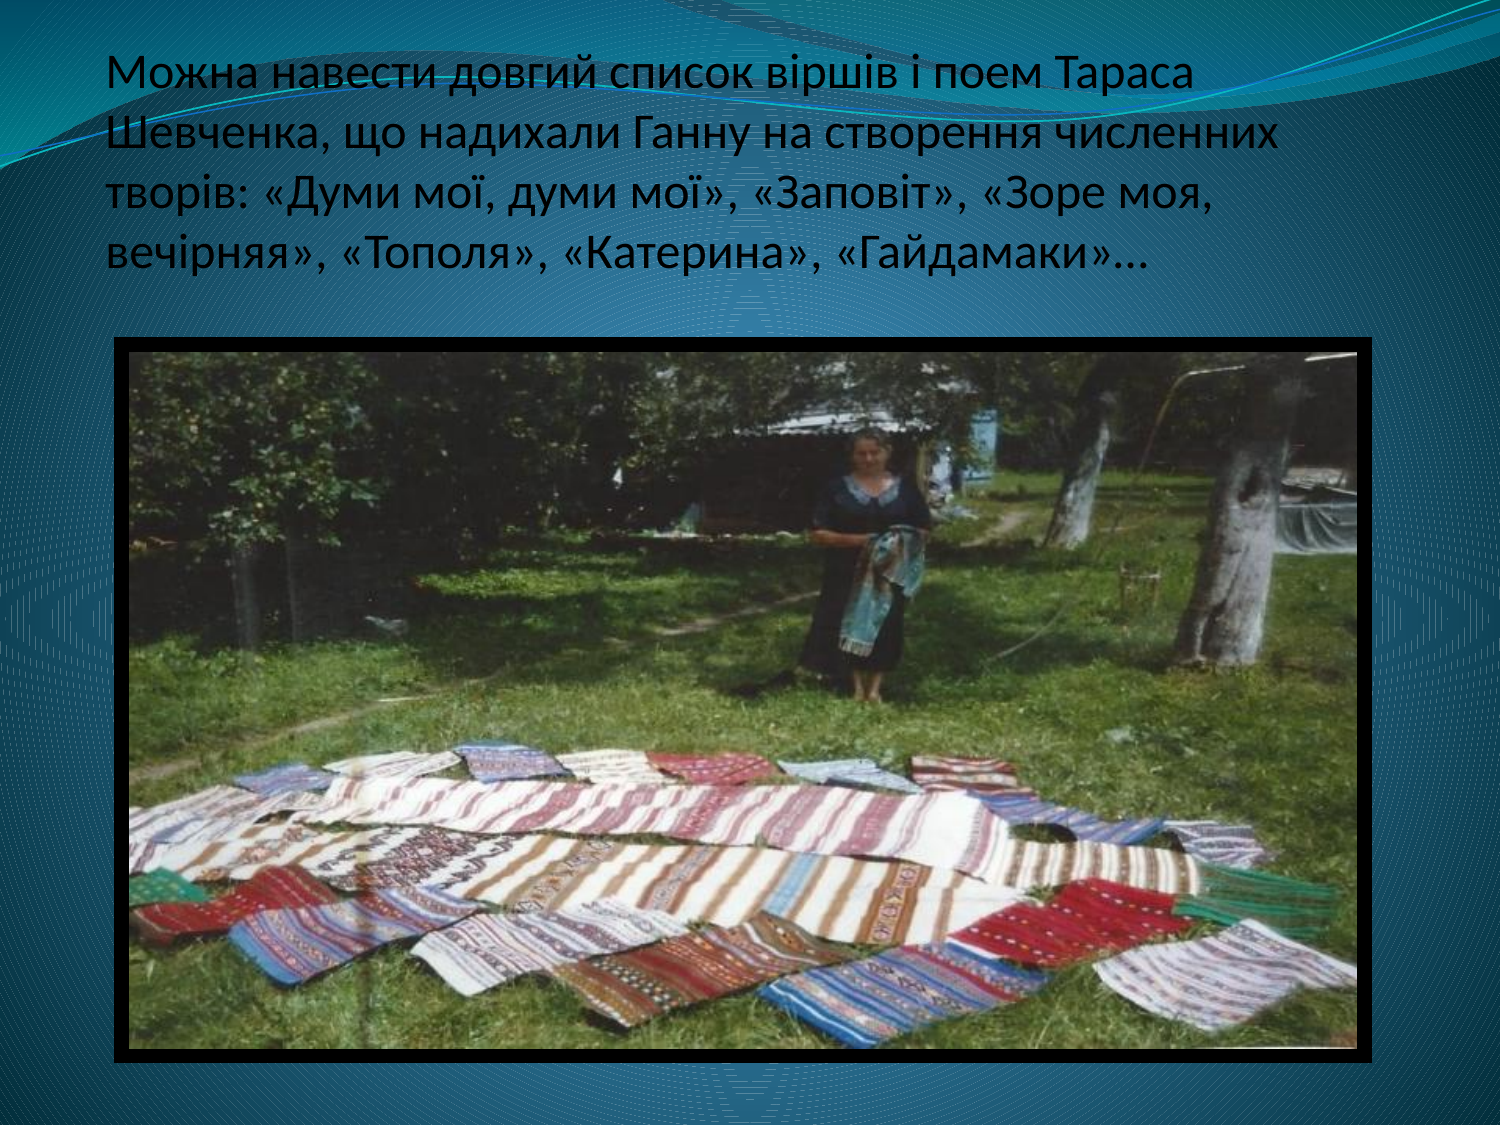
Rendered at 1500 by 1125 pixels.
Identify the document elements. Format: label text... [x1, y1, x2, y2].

picture [128, 351, 1358, 1049]
title Можна навести довгий список віршів і поем Тараса Шевченка, що надихали Ганну на створення численних творів: «Думи мої, думи мої», «Заповіт», «Зоре моя, вечірняя», «Тополя», «Катерина», «Гайдамаки»… [105, 0, 1381, 317]
